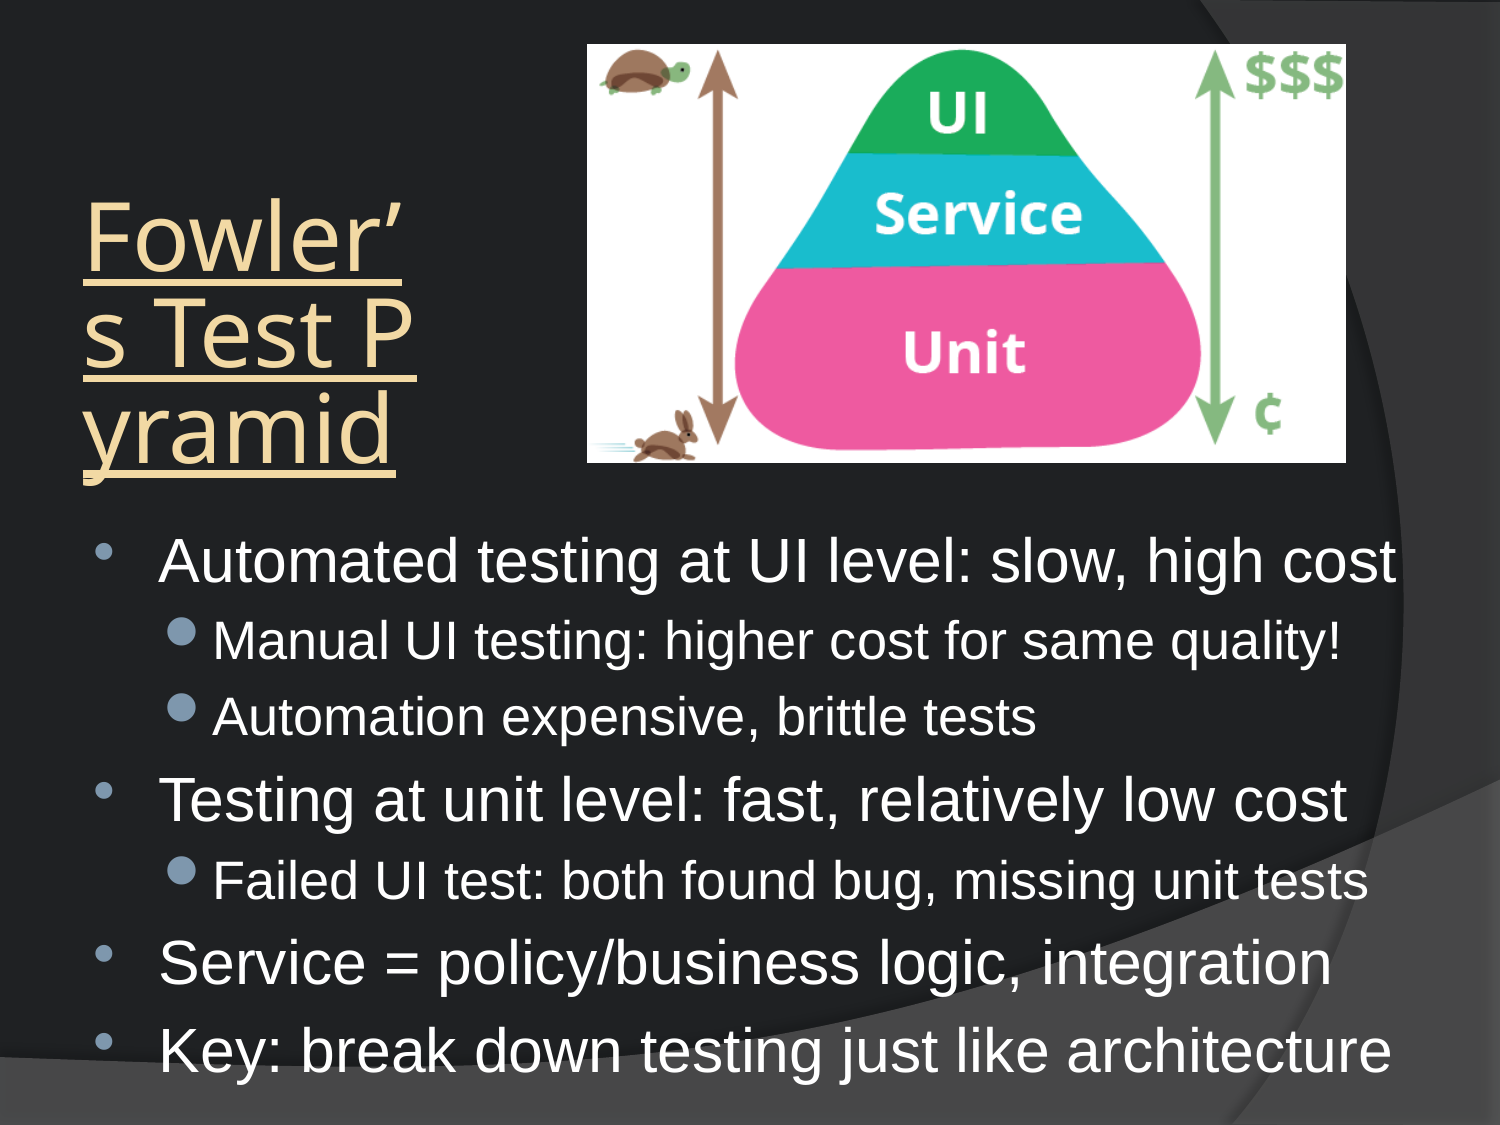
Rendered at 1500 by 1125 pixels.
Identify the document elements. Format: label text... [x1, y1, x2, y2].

list Automated testing at UI level: slow, high cost Manual UI testing: higher cost for same quality! Automation expensive, brittle tests Testing at unit level: fast, relatively low cost Failed UI test: both found bug, missing unit tests Service = policy/business logic, integration Key: break down testing just like architecture [75, 512, 1488, 1100]
picture [587, 44, 1346, 463]
title Fowler’s Test Pyramid [75, 45, 450, 438]
